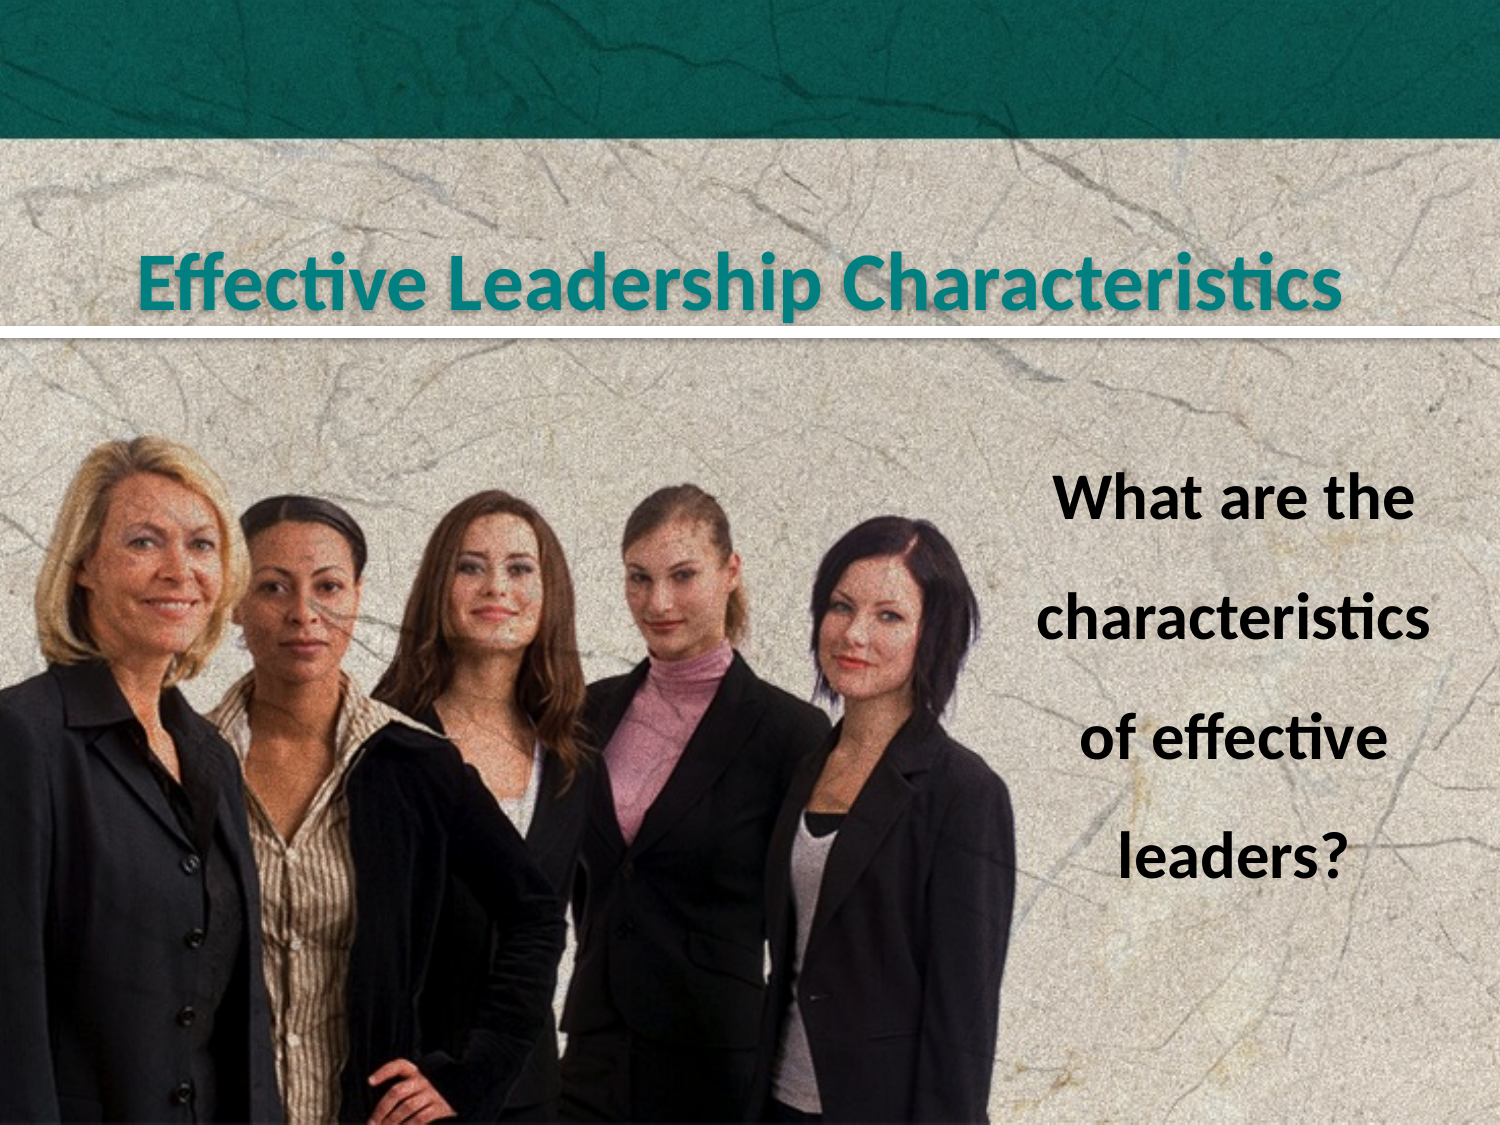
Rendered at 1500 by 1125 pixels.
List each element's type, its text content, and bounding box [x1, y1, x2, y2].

picture [0, 0, 1500, 219]
text_box Effective Leadership Characteristics [0, 219, 1500, 325]
picture [0, 338, 1500, 1125]
text_box What are the characteristics of effective leaders? [1009, 405, 1459, 900]
text_box [0, 326, 1500, 338]
